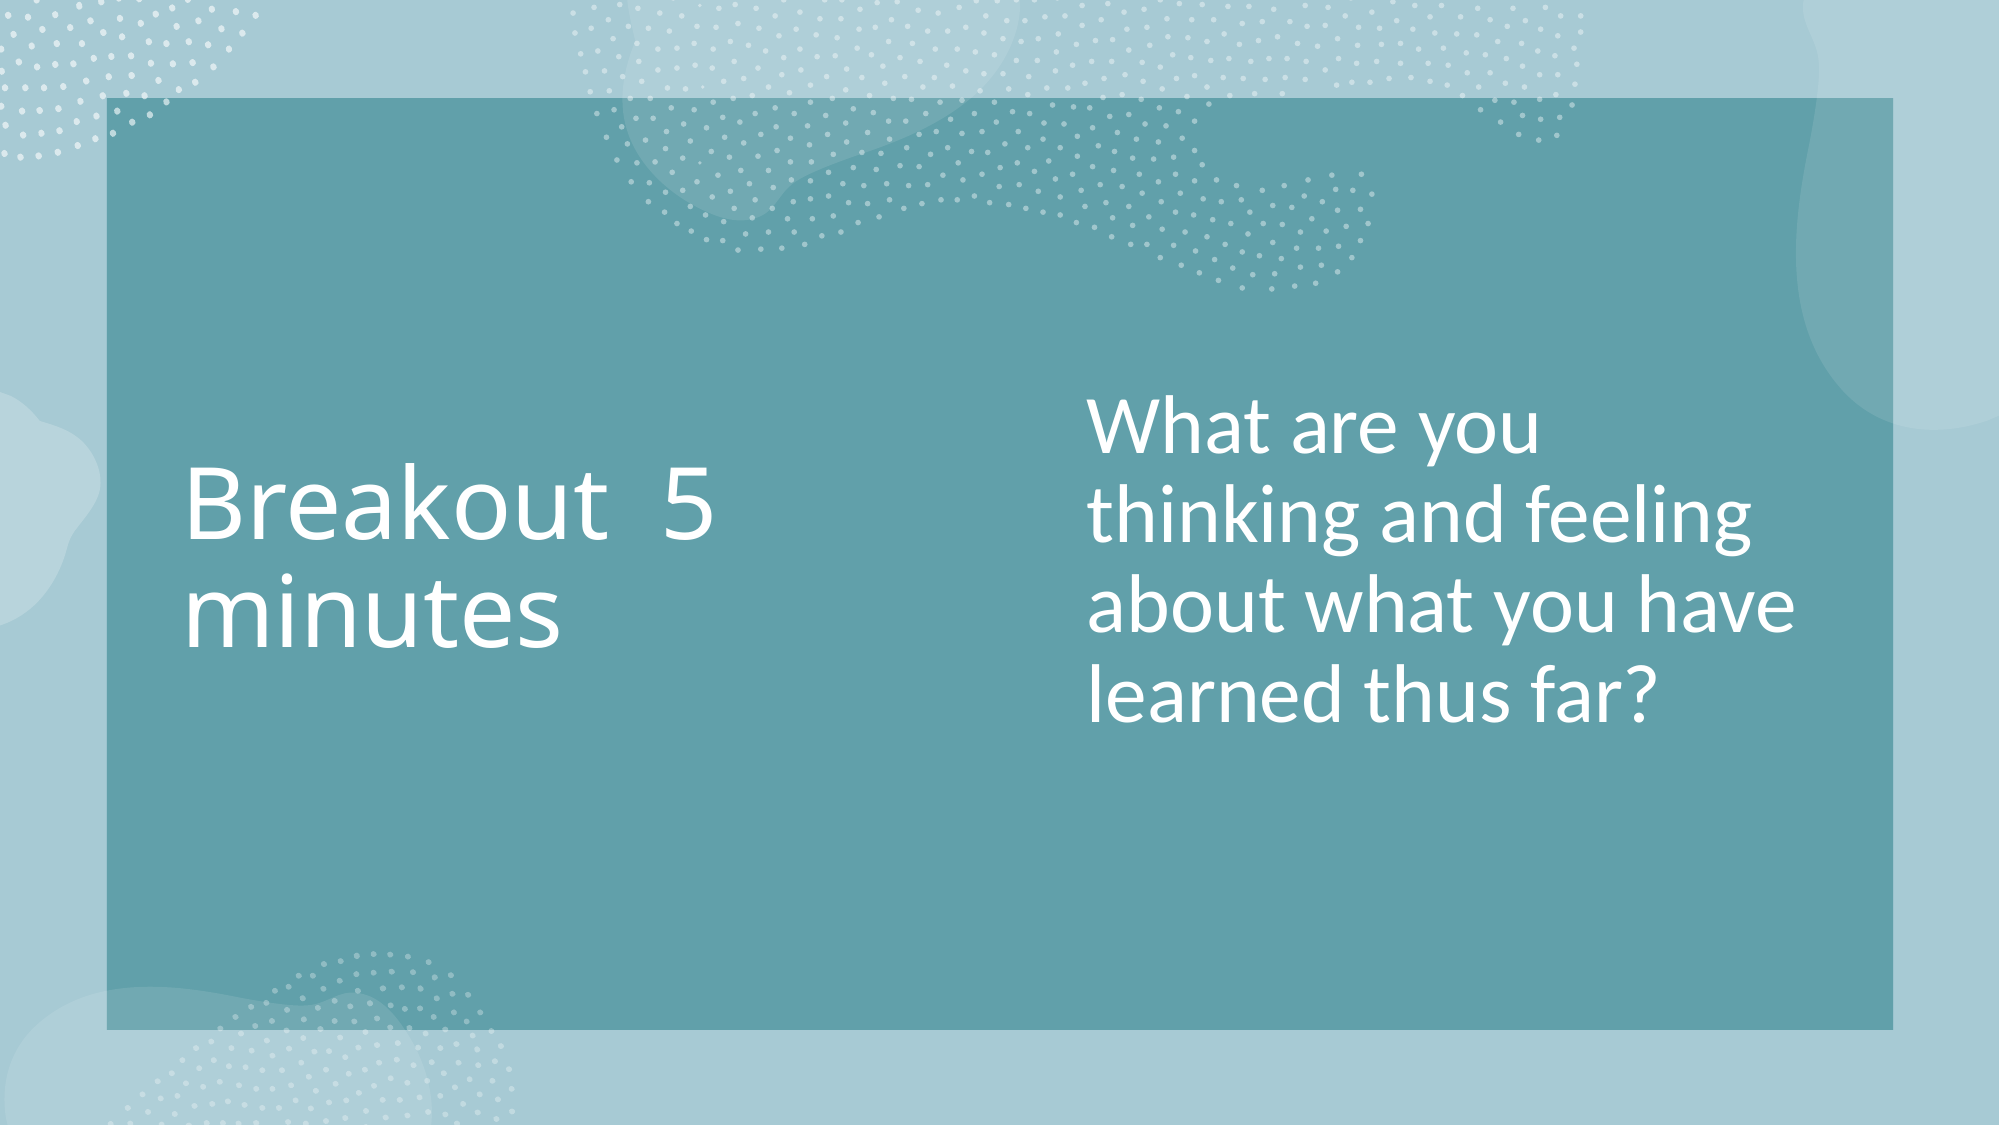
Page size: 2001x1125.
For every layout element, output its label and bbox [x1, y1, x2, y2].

text_box [0, 0, 2000, 1125]
